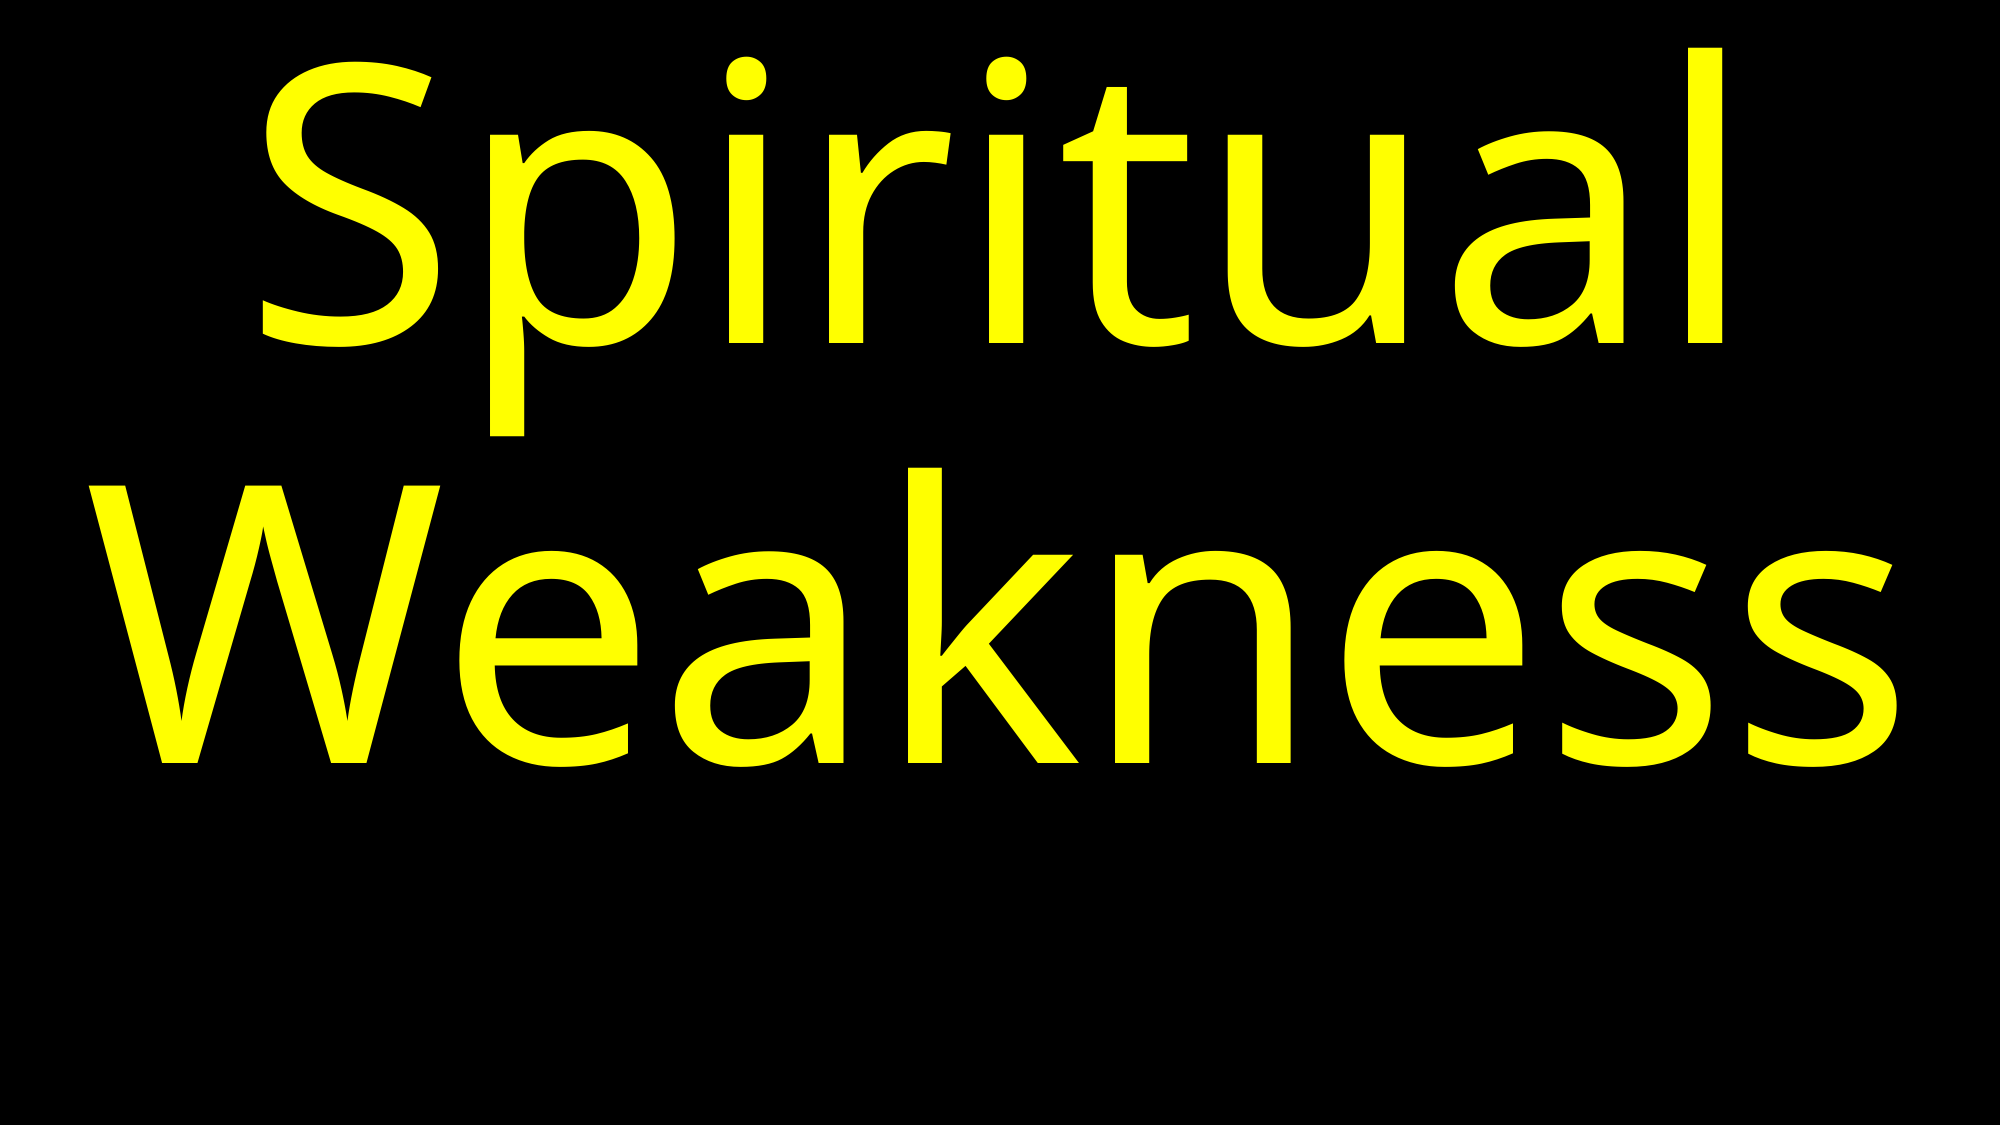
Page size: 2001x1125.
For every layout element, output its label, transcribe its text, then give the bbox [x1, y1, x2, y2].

subtitle Spiritual Weakness [0, 0, 2000, 1125]
